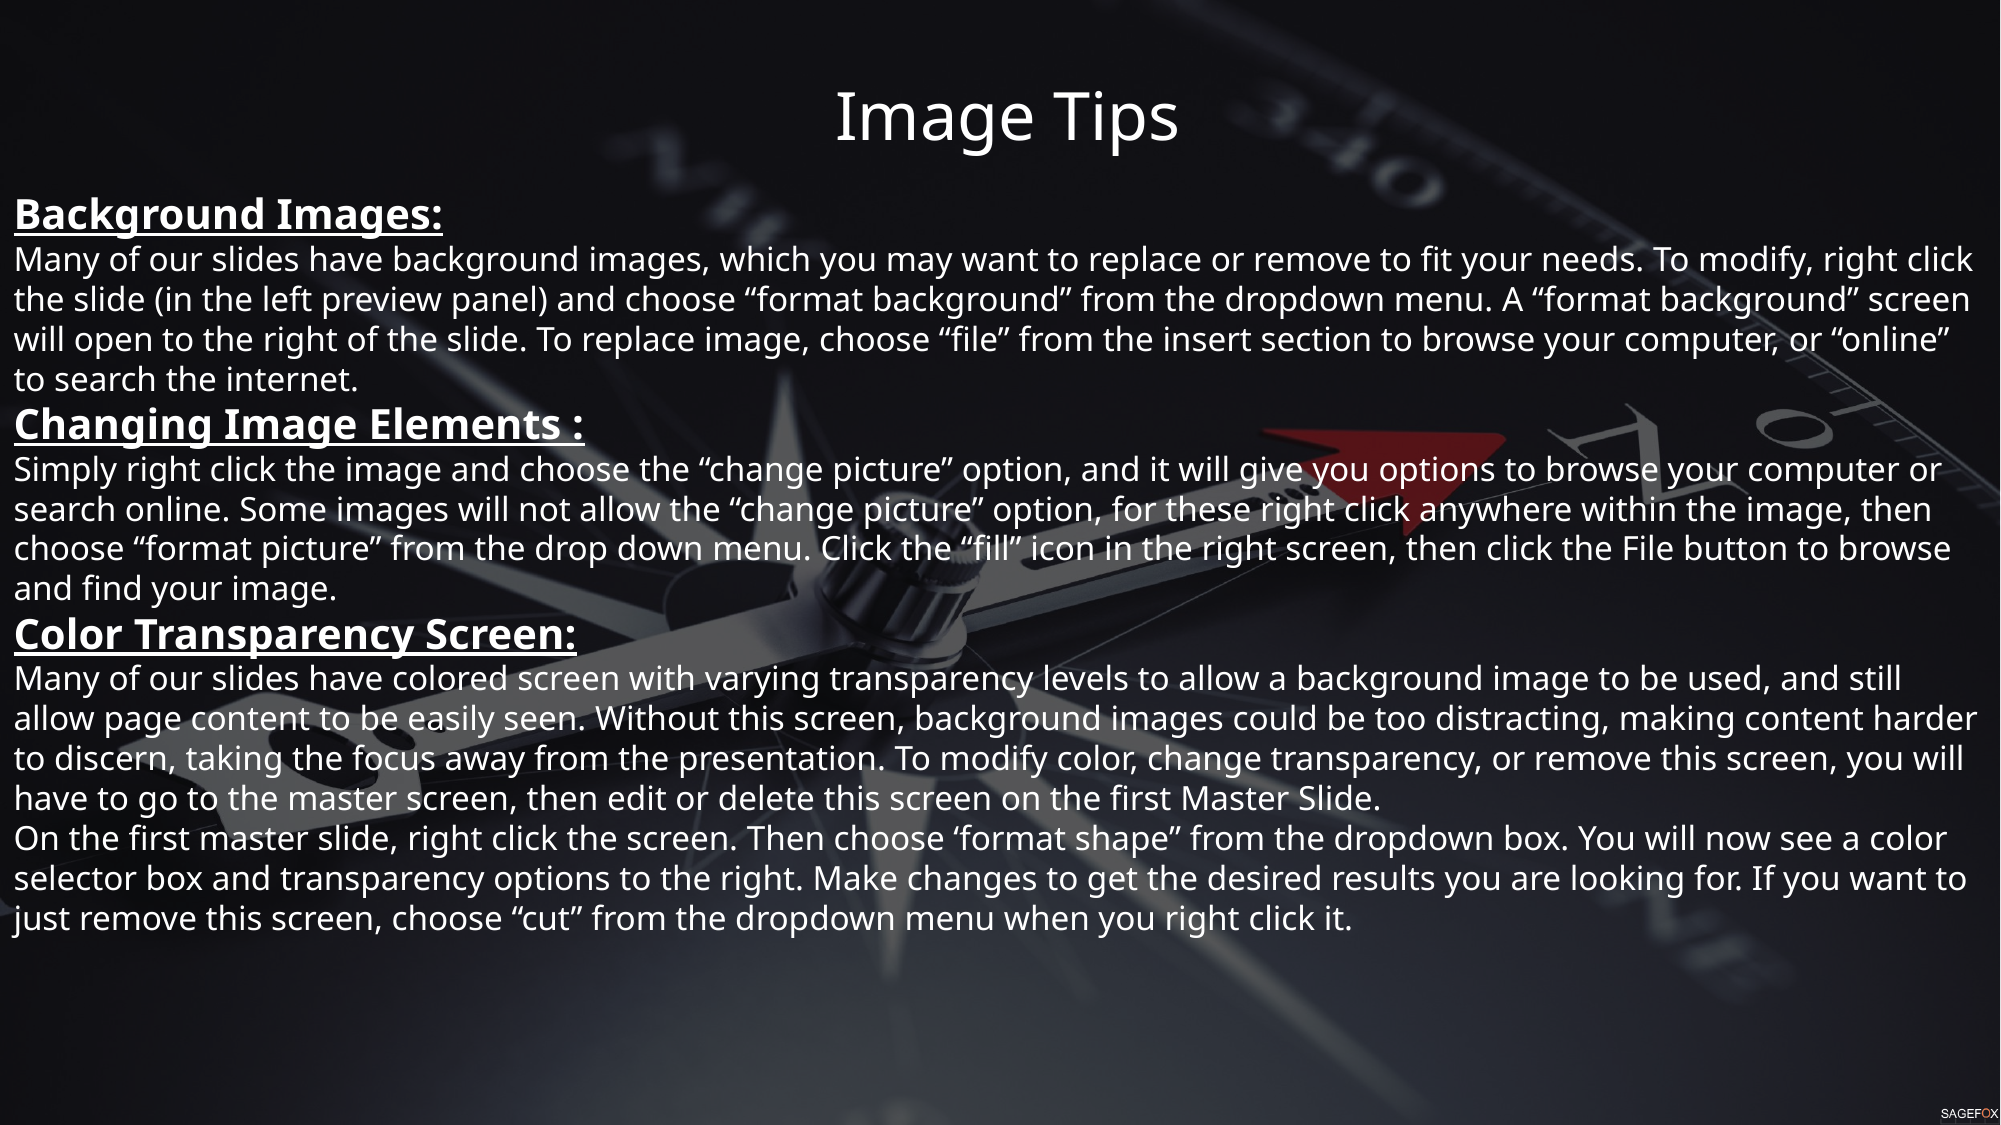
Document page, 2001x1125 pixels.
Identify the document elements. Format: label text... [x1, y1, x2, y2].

text_box Background Images: Many of our slides have background images, which you may want to replace or remove to fit your needs. To modify, right click the slide (in the left preview panel) and choose “format background” from the dropdown menu. A “format background” screen will open to the right of the slide. To replace image, choose “file” from the insert section to browse your computer, or “online” to search the internet. Changing Image Elements : Simply right click the image and choose the “change picture” option, and it will give you options to browse your computer or search online. Some images will not allow the “change picture” option, for these right click anywhere within the image, then choose “format picture” from the drop down menu. Click the “fill” icon in the right screen, then click the File button to browse and find your image. Color Transparency Screen: Many of our slides have colored screen with varying transparency levels to allow a background image to be used, and still allow page content to be easily seen. Without this screen, background images could be too distracting, making content harder to discern, taking the focus away from the presentation. To modify color, change transparency, or remove this screen, you will have to go to the master screen, then edit or delete this screen on the first Master Slide. On the first master slide, right click the screen. Then choose ‘format shape” from the dropdown box. You will now see a color selector box and transparency options to the right. Make changes to get the desired results you are looking for. If you want to just remove this screen, choose “cut” from the dropdown menu when you right click it. [0, 0, 2000, 1125]
title Image Tips [597, 59, 1420, 177]
